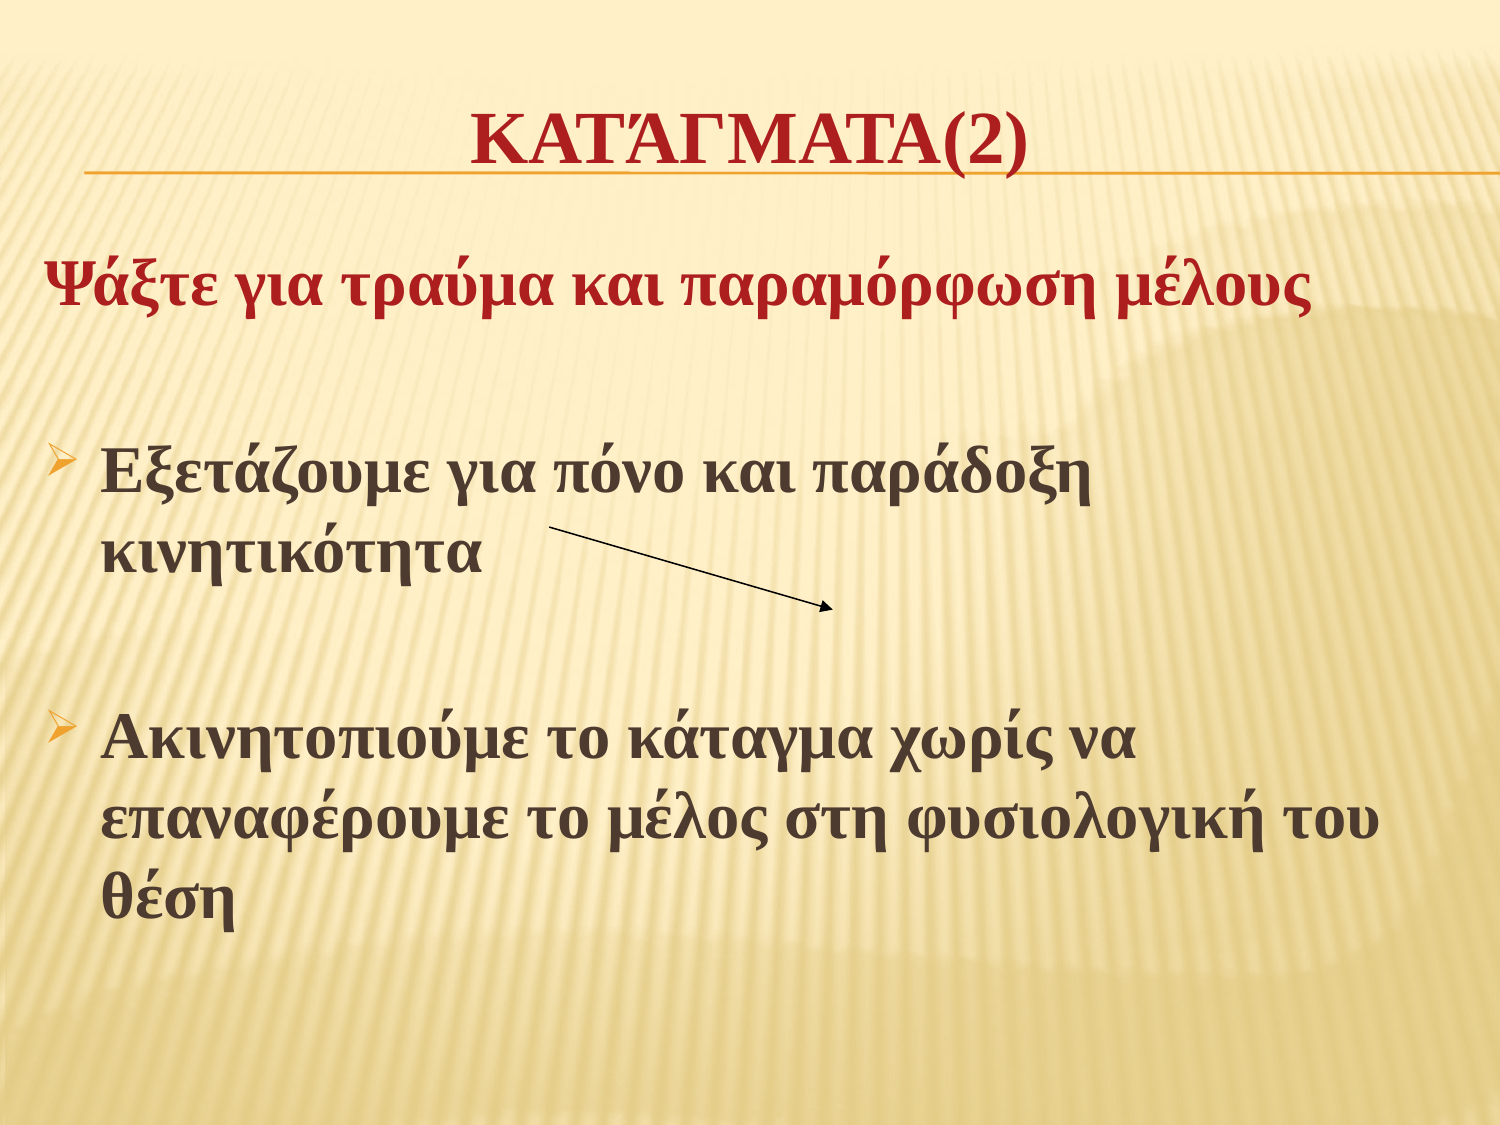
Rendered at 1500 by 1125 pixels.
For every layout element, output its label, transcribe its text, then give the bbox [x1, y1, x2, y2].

text_box [549, 526, 833, 613]
list Ψάξτε για τραύμα και παραμόρφωση μέλους Εξετάζουμε για πόνο και παράδοξη κινητικότητα Ακινητοπιούμε το κάταγμα χωρίς να επαναφέρουμε το μέλος στη φυσιολογική του θέση [29, 231, 1412, 965]
title Κατάγματα(2) [75, 47, 1425, 220]
